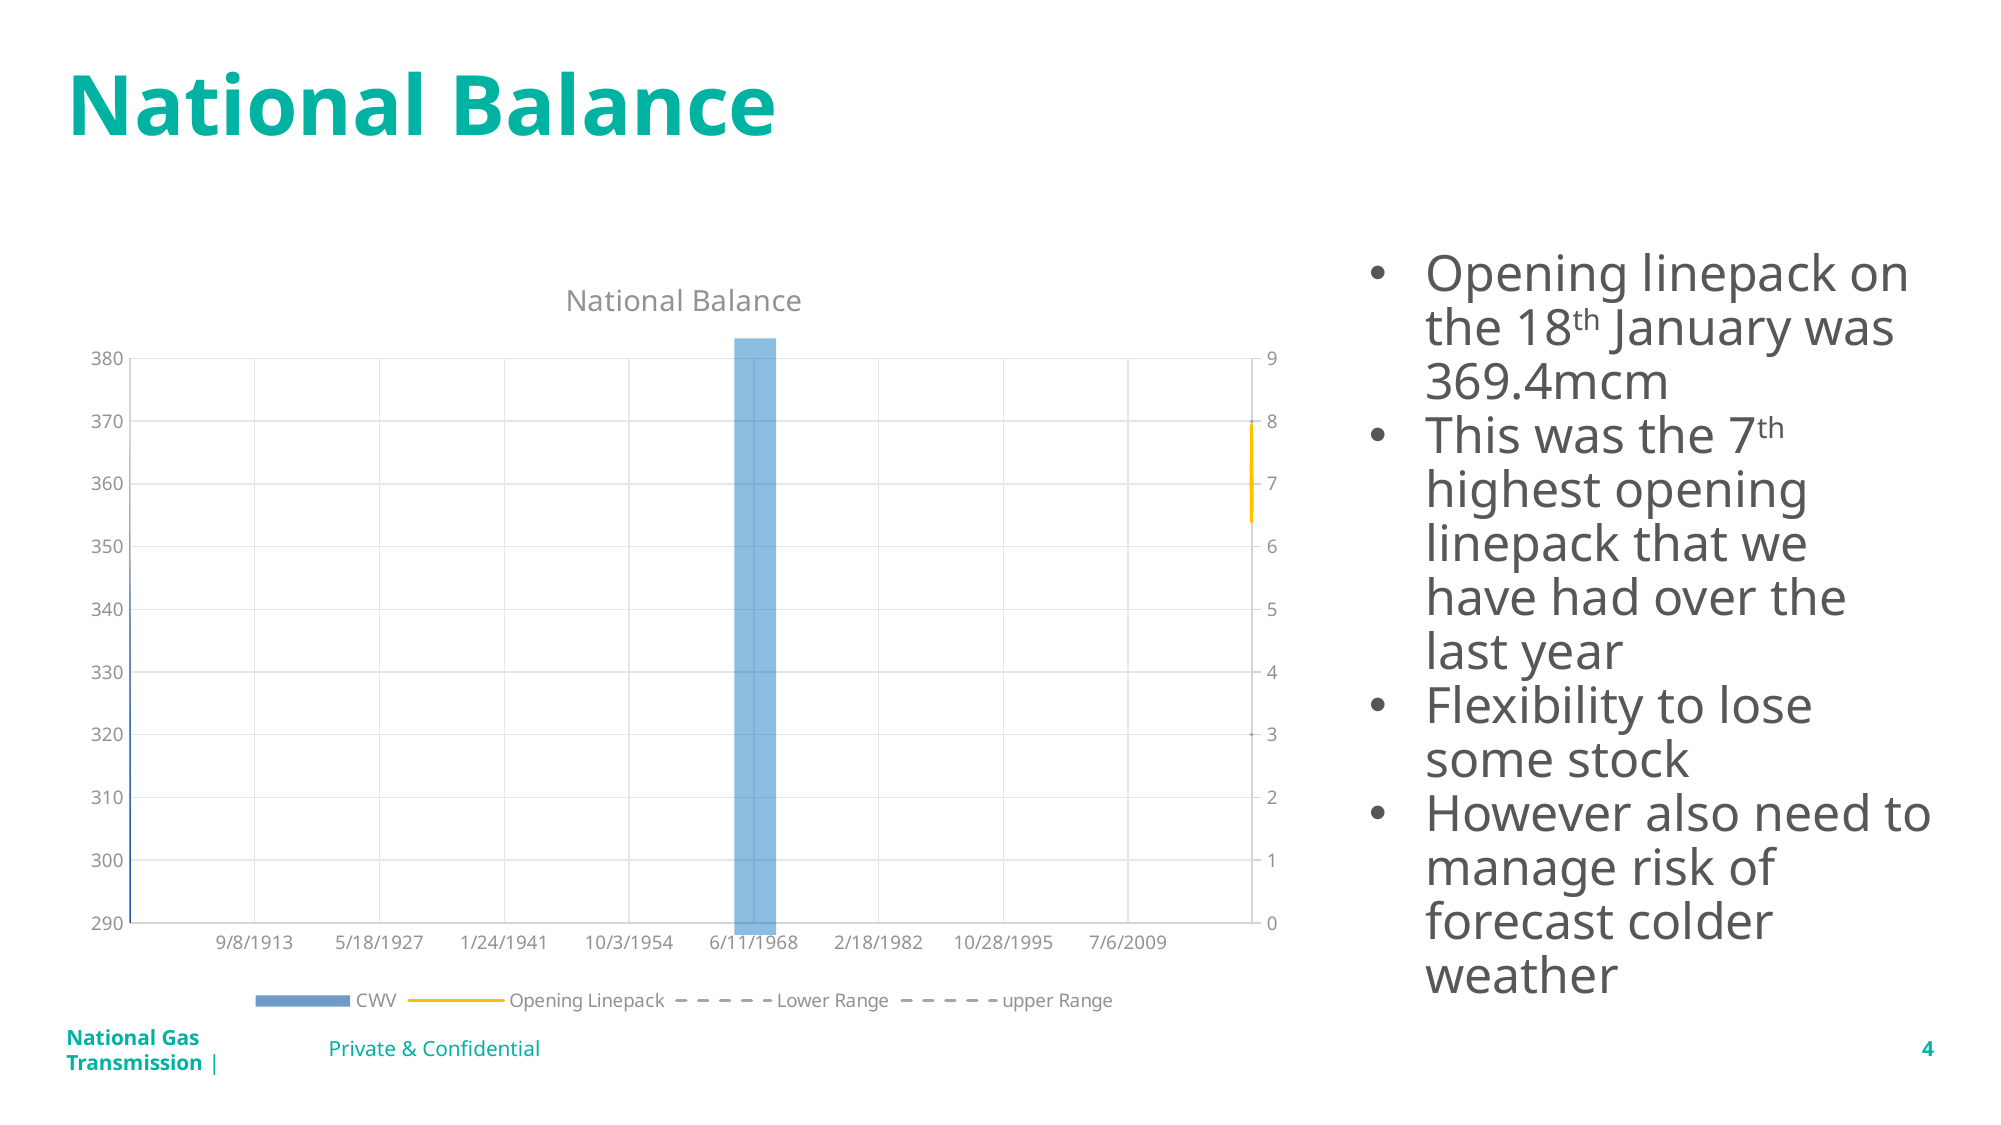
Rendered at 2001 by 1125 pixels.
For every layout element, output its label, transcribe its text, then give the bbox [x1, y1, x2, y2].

list Opening linepack on the 18th January was 369.4mcm This was the 7th highest opening linepack that we have had over the last year Flexibility to lose some stock However also need to manage risk of forecast colder weather [1369, 248, 1934, 1021]
footer Private & Confidential [328, 1031, 1414, 1068]
title National Balance [66, 63, 1934, 249]
chart [66, 248, 1303, 1021]
slide_number 4 [1862, 1031, 1934, 1068]
